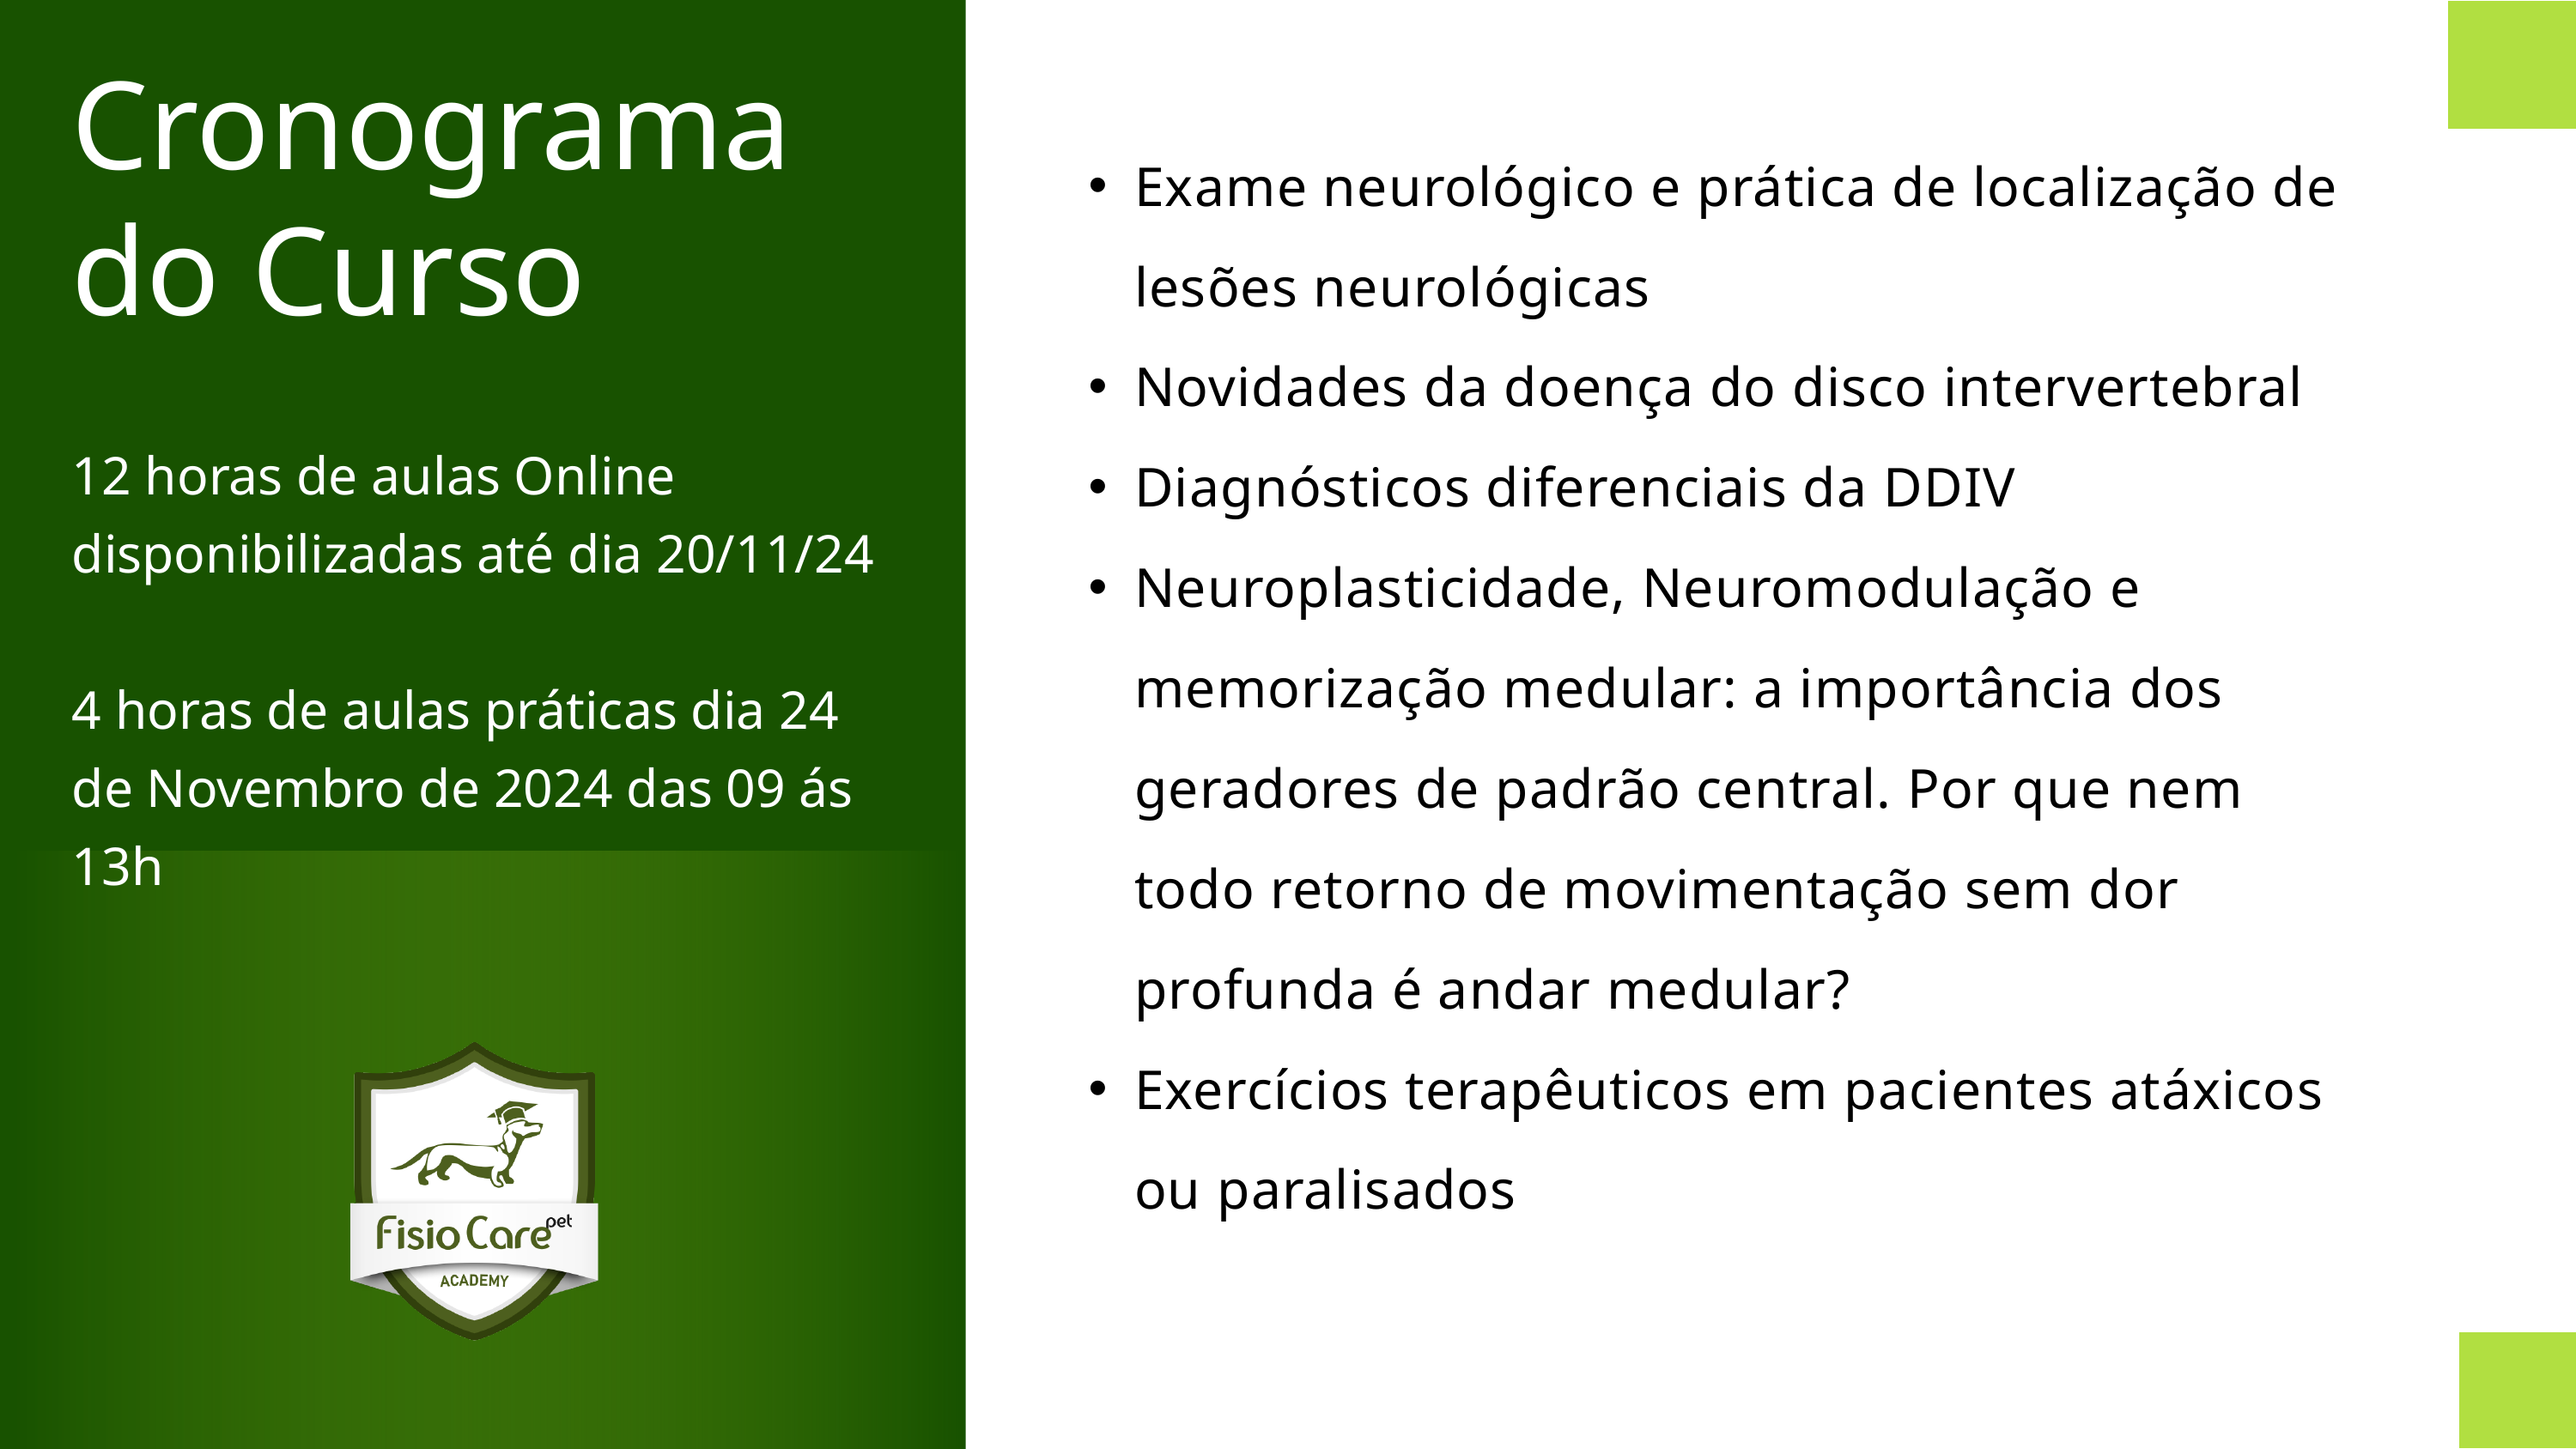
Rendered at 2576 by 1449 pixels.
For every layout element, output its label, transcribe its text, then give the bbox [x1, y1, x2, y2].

text_box [2, 851, 966, 1449]
text_box Exame neurológico e prática de localização de lesões neurológicas Novidades da doença do disco intervertebral Diagnósticos diferenciais da DDIV Neuroplasticidade, Neuromodulação e memorização medular: a importância dos geradores de padrão central. Por que nem todo retorno de movimentação sem dor profunda é andar medular? Exercícios terapêuticos em pacientes atáxicos ou paralisados [1042, 116, 2378, 1221]
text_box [2459, 1331, 2576, 1449]
text_box [349, 1041, 598, 1341]
text_box [0, 0, 966, 1449]
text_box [2447, 0, 2576, 130]
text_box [71, 47, 896, 1008]
